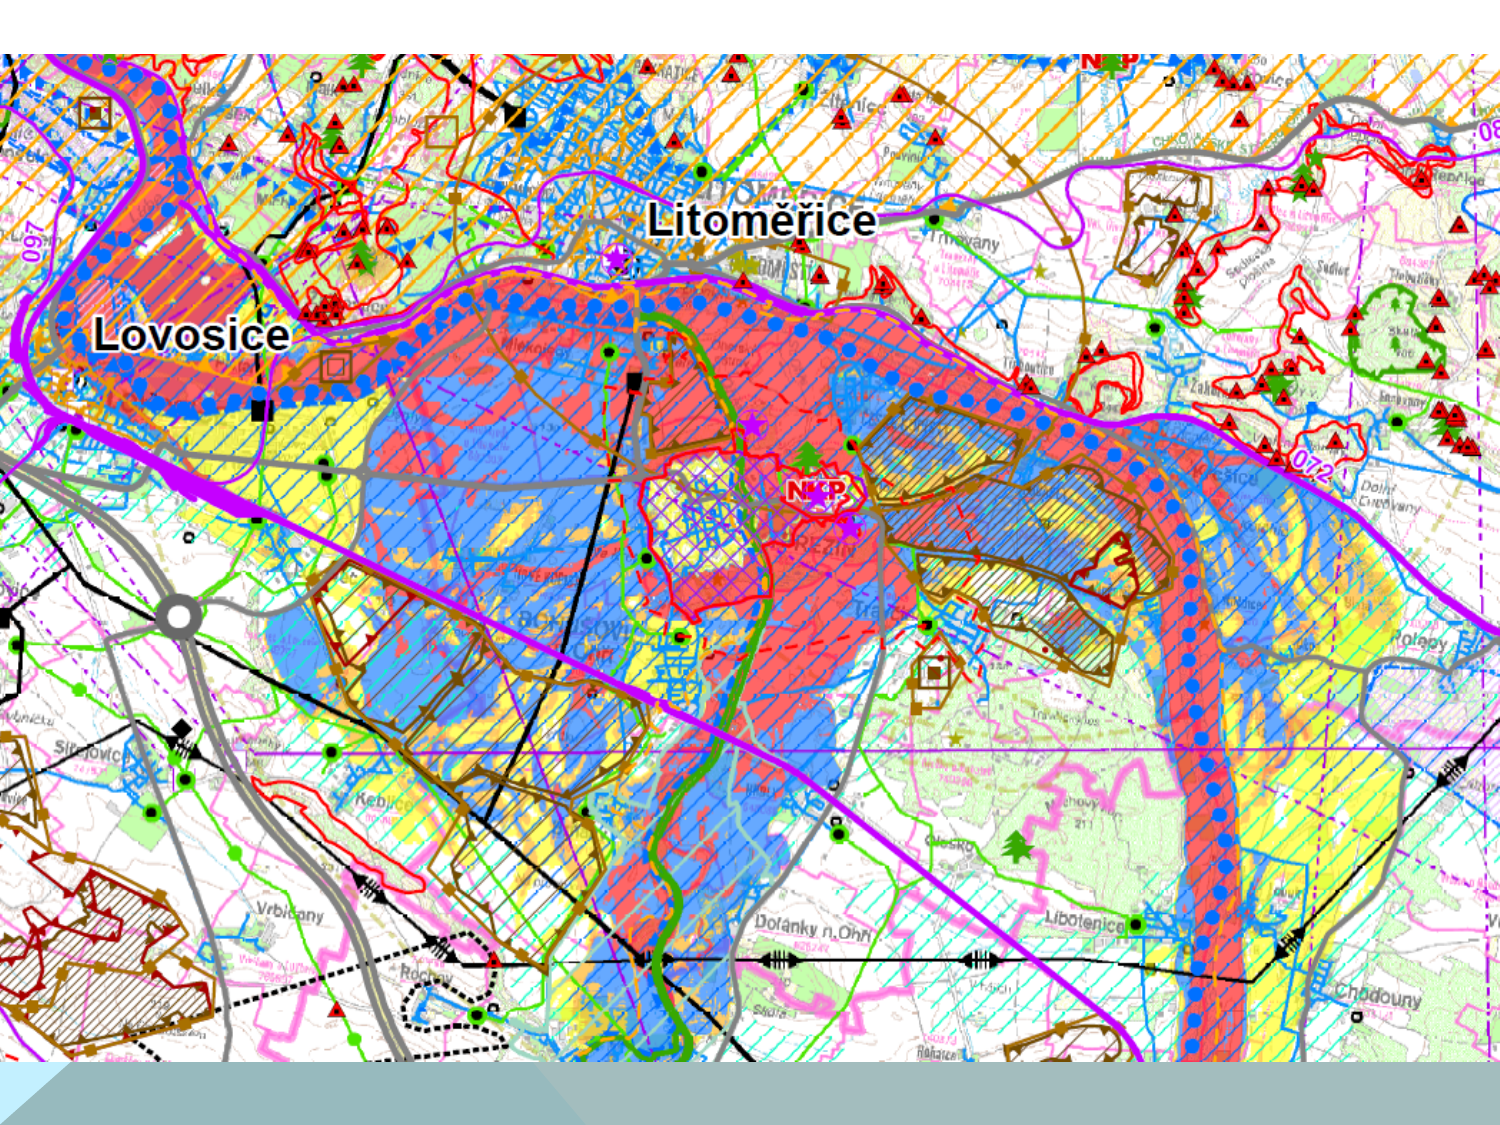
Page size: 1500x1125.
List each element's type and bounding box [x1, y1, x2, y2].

picture [0, 54, 1500, 1062]
